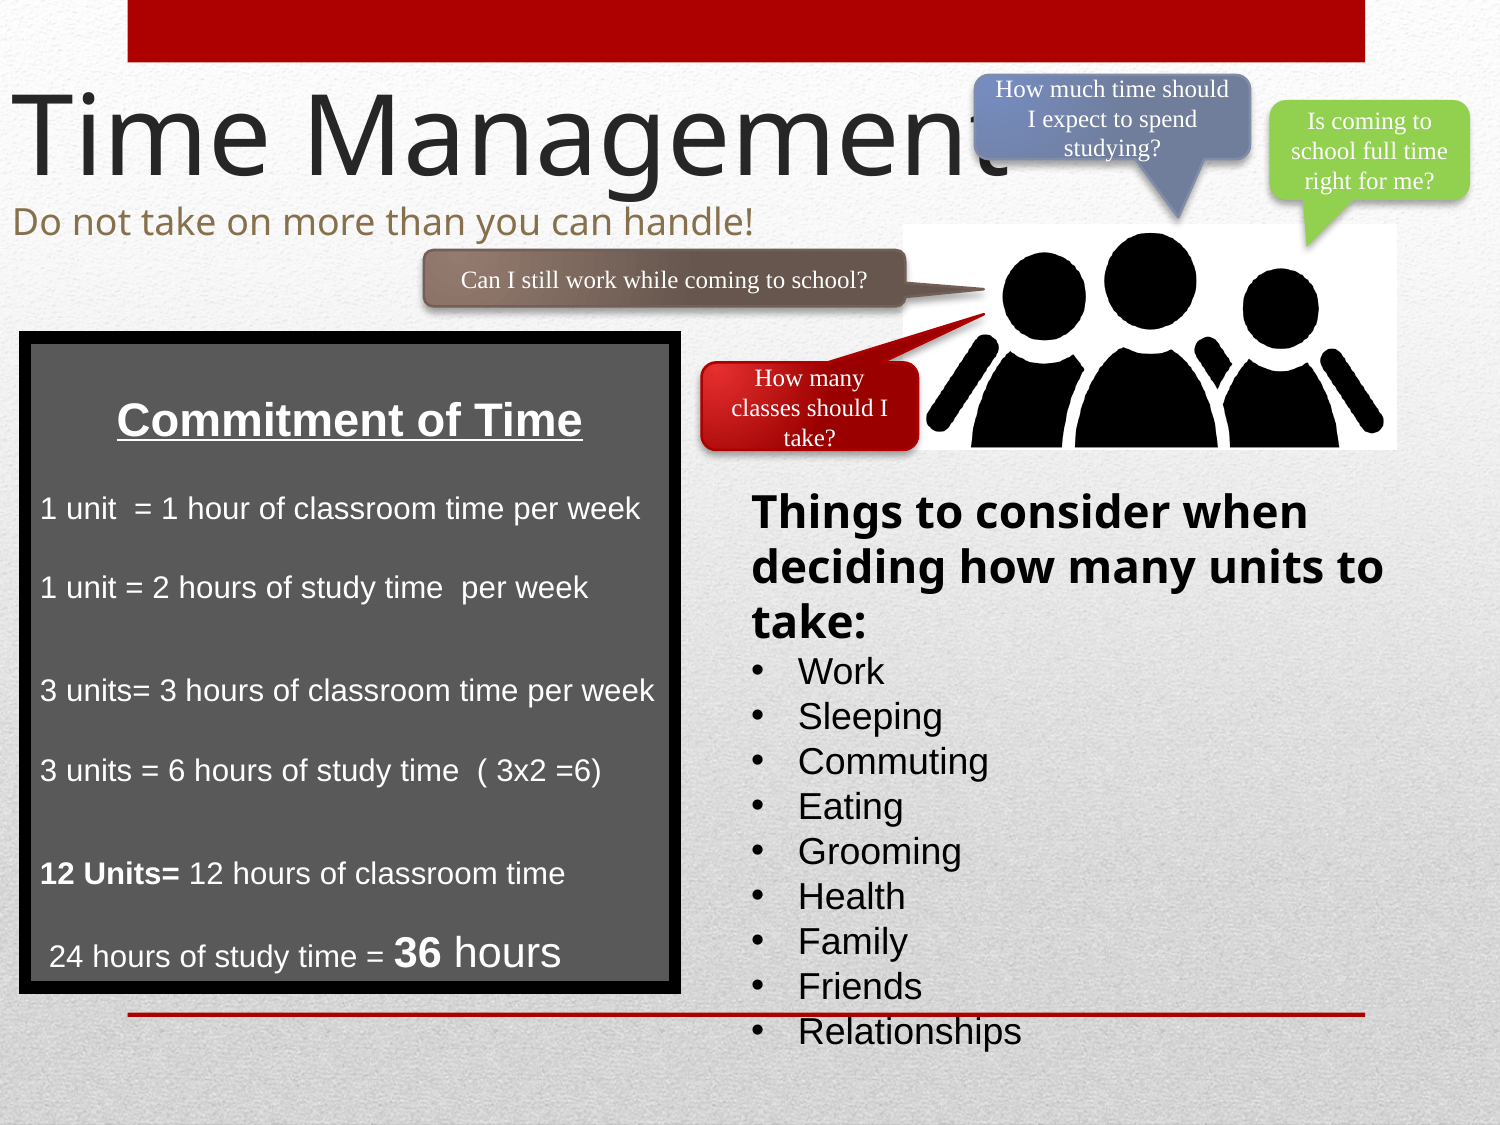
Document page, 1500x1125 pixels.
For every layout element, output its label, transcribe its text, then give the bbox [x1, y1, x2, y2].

text_box How many classes should I take? [700, 339, 898, 452]
text_box Is coming to school full time right for me? [1269, 99, 1471, 223]
text_box How much time should I expect to spend studying? [973, 73, 1252, 219]
picture [903, 223, 1397, 451]
text_box Things to consider when deciding how many units to take: Work Sleeping Commuting Eating Grooming Health Family Friends Relationships [736, 474, 1462, 1105]
list Commitment of Time 1 unit = 1 hour of classroom time per week 1 unit = 2 hours of study time per week 3 units= 3 hours of classroom time per week 3 units = 6 hours of study time ( 3x2 =6) 12 Units= 12 hours of classroom time 24 hours of study time = 36 hours [24, 336, 676, 988]
text_box Can I still work while coming to school? [422, 248, 898, 308]
title Time Management Do not take on more than you can handle! [0, 45, 1348, 251]
